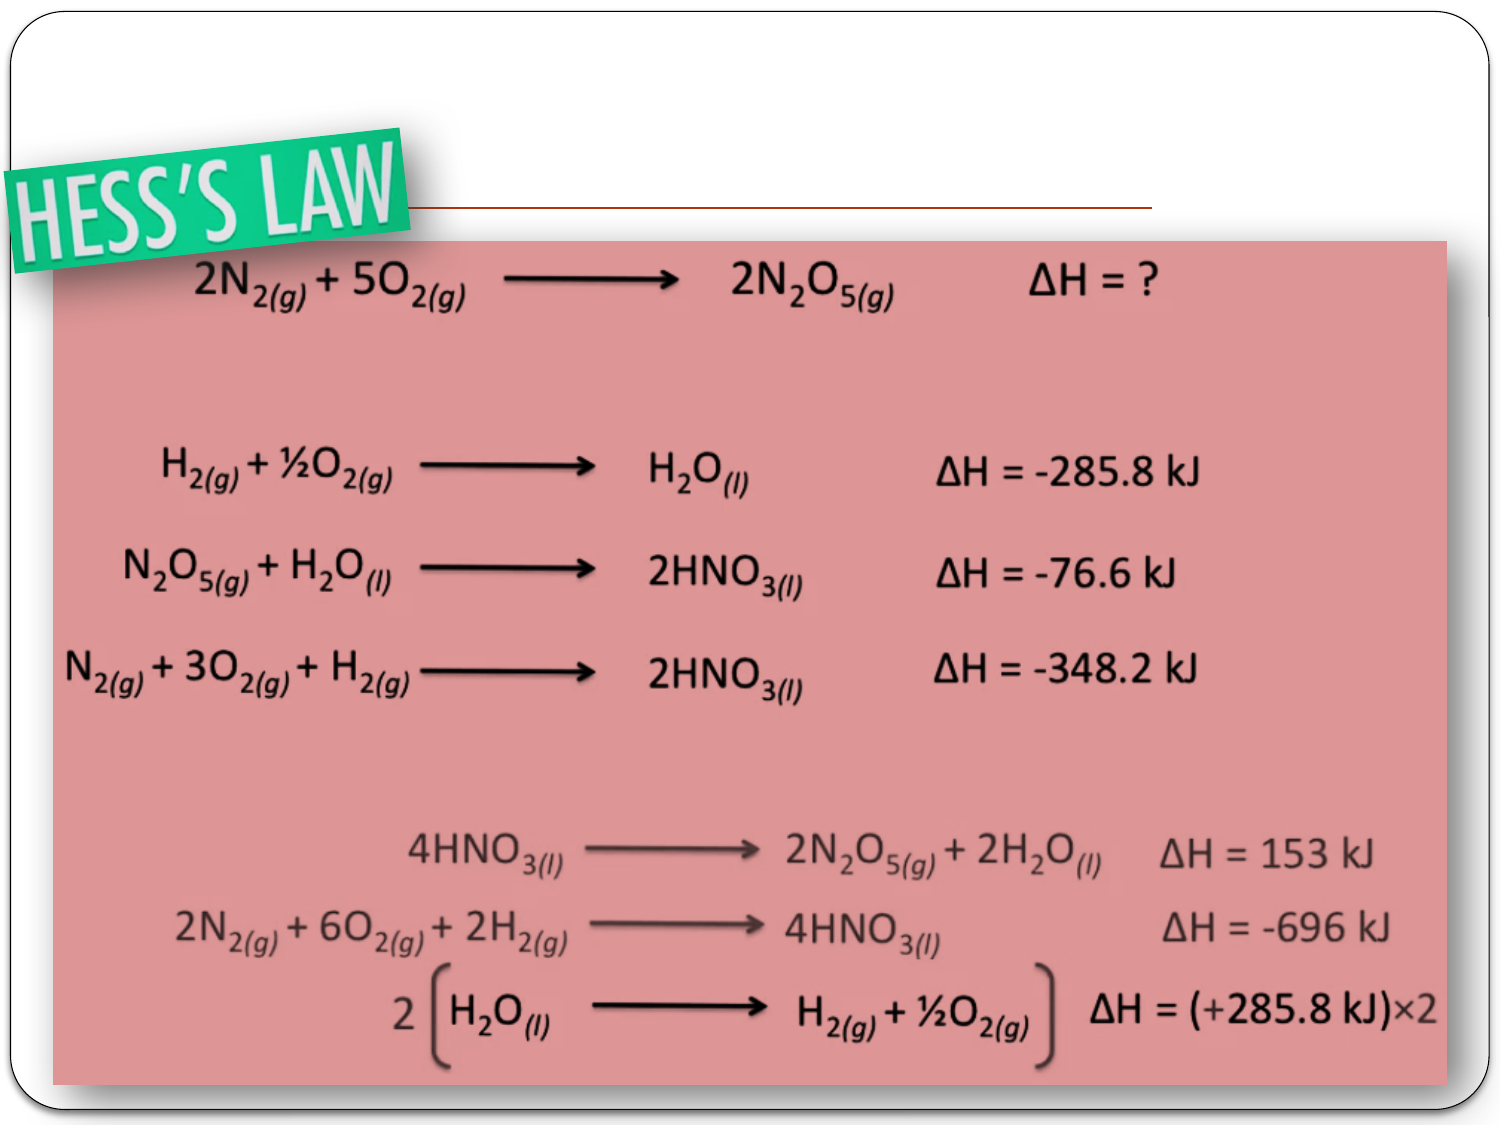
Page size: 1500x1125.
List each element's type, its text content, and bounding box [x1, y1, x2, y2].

picture [3, 127, 1448, 1085]
title CHEMICAL ENERGY [0, 50, 1500, 239]
